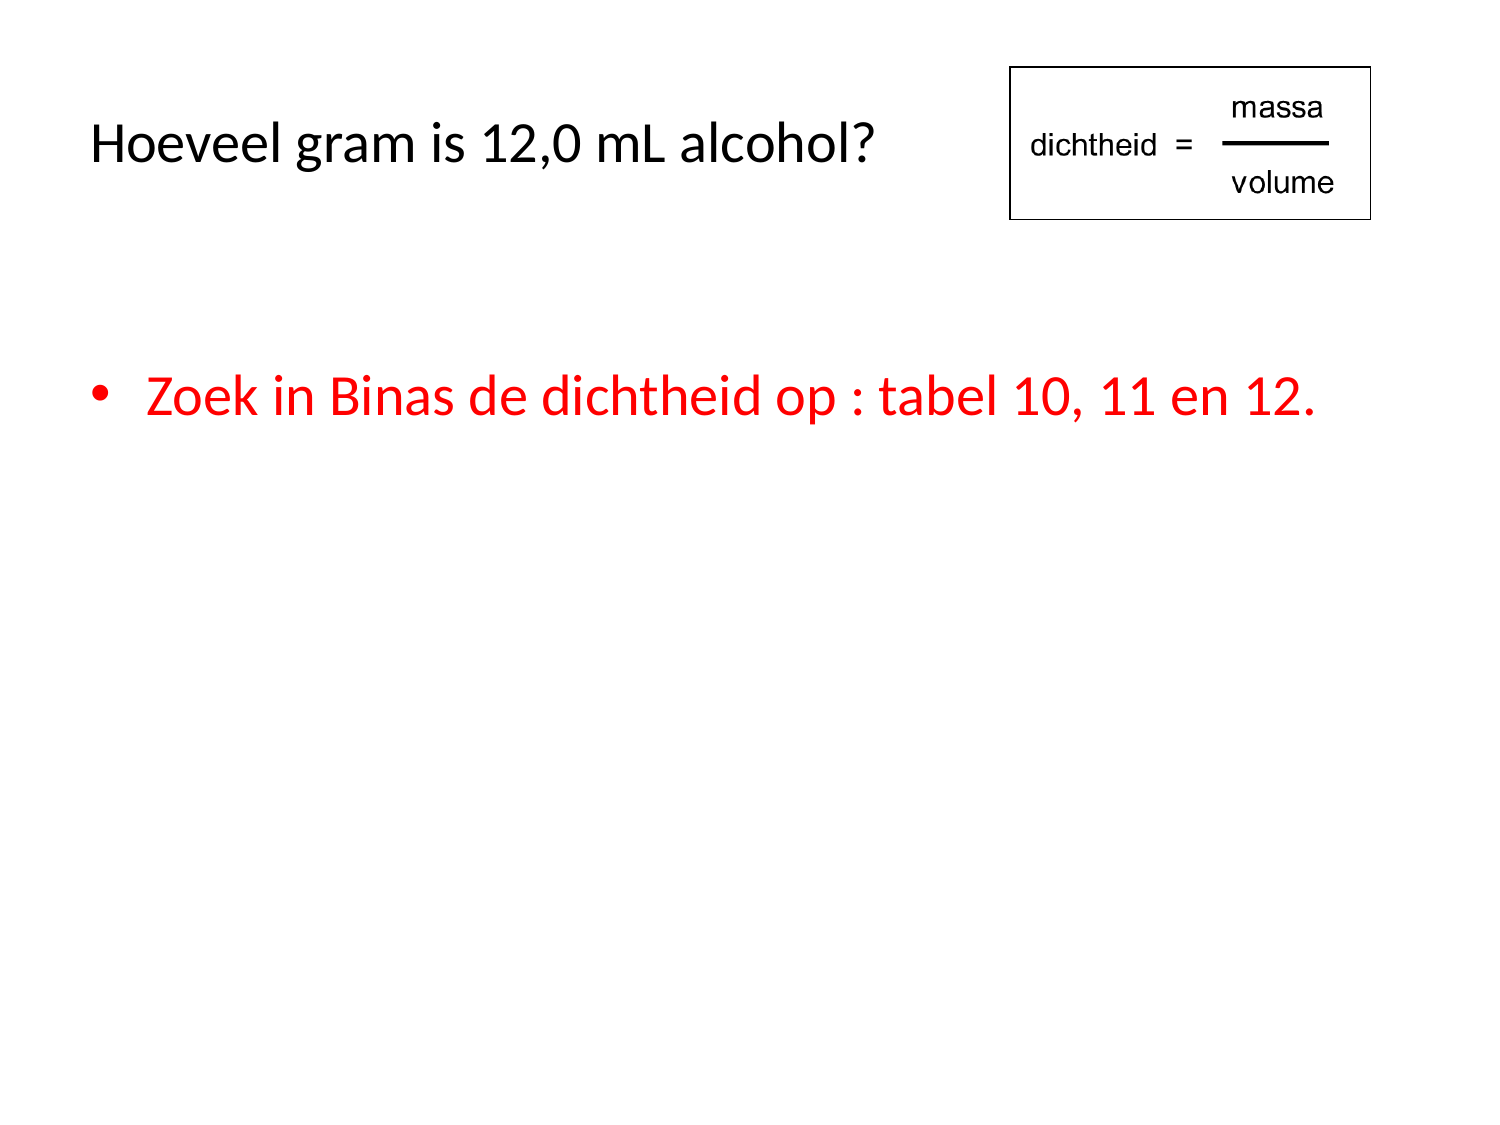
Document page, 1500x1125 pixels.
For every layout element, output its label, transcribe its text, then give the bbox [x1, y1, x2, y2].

title Hoeveel gram is 12,0 mL alcohol? [75, 45, 1425, 233]
picture [1009, 66, 1371, 220]
list Zoek in Binas de dichtheid op : tabel 10, 11 en 12. [75, 350, 1425, 1048]
